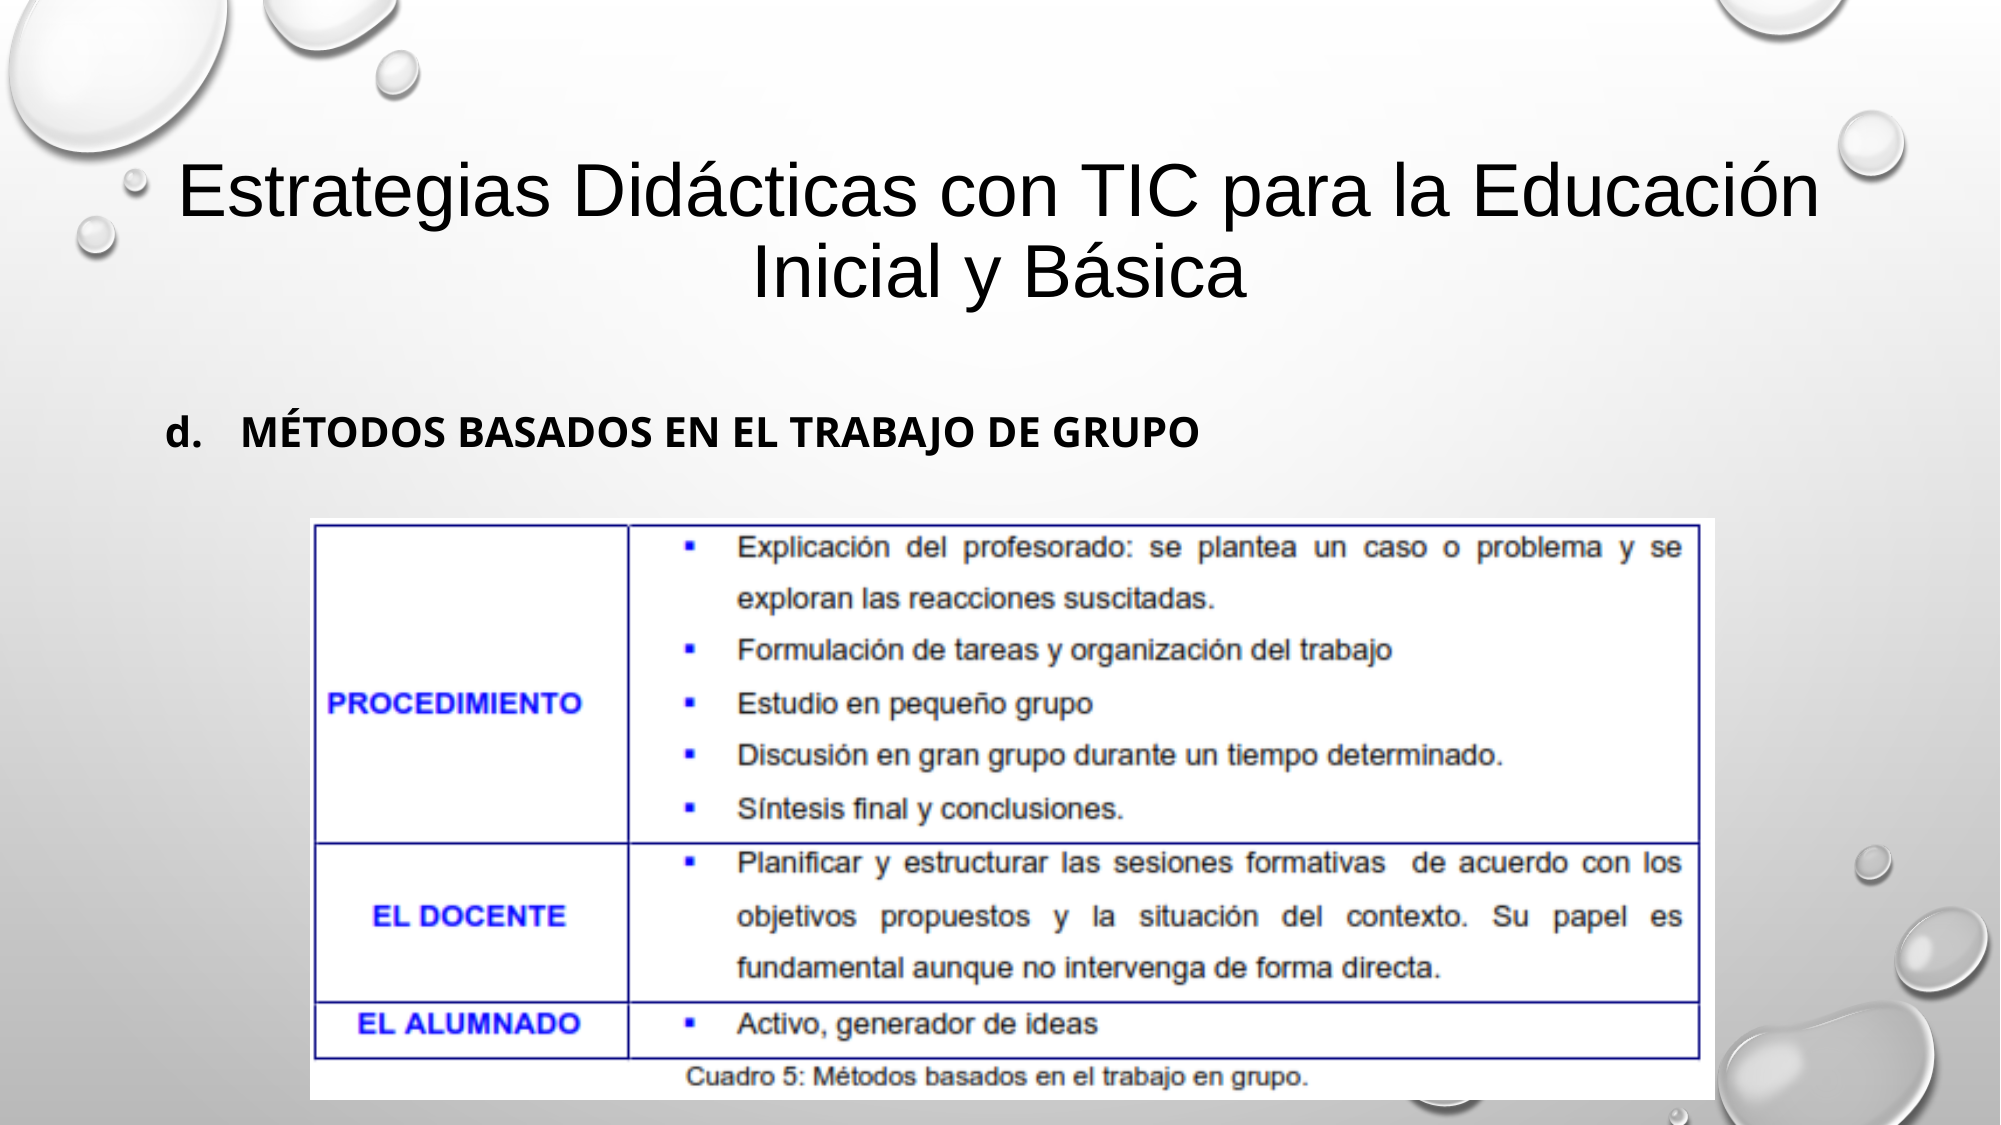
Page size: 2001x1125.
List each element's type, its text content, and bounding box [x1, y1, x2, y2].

picture [0, 0, 2000, 1125]
title Estrategias Didácticas con TIC para la Educación Inicial y Básica [149, 101, 1851, 364]
list Métodos basados en el trabajo de grupo [149, 388, 1850, 950]
